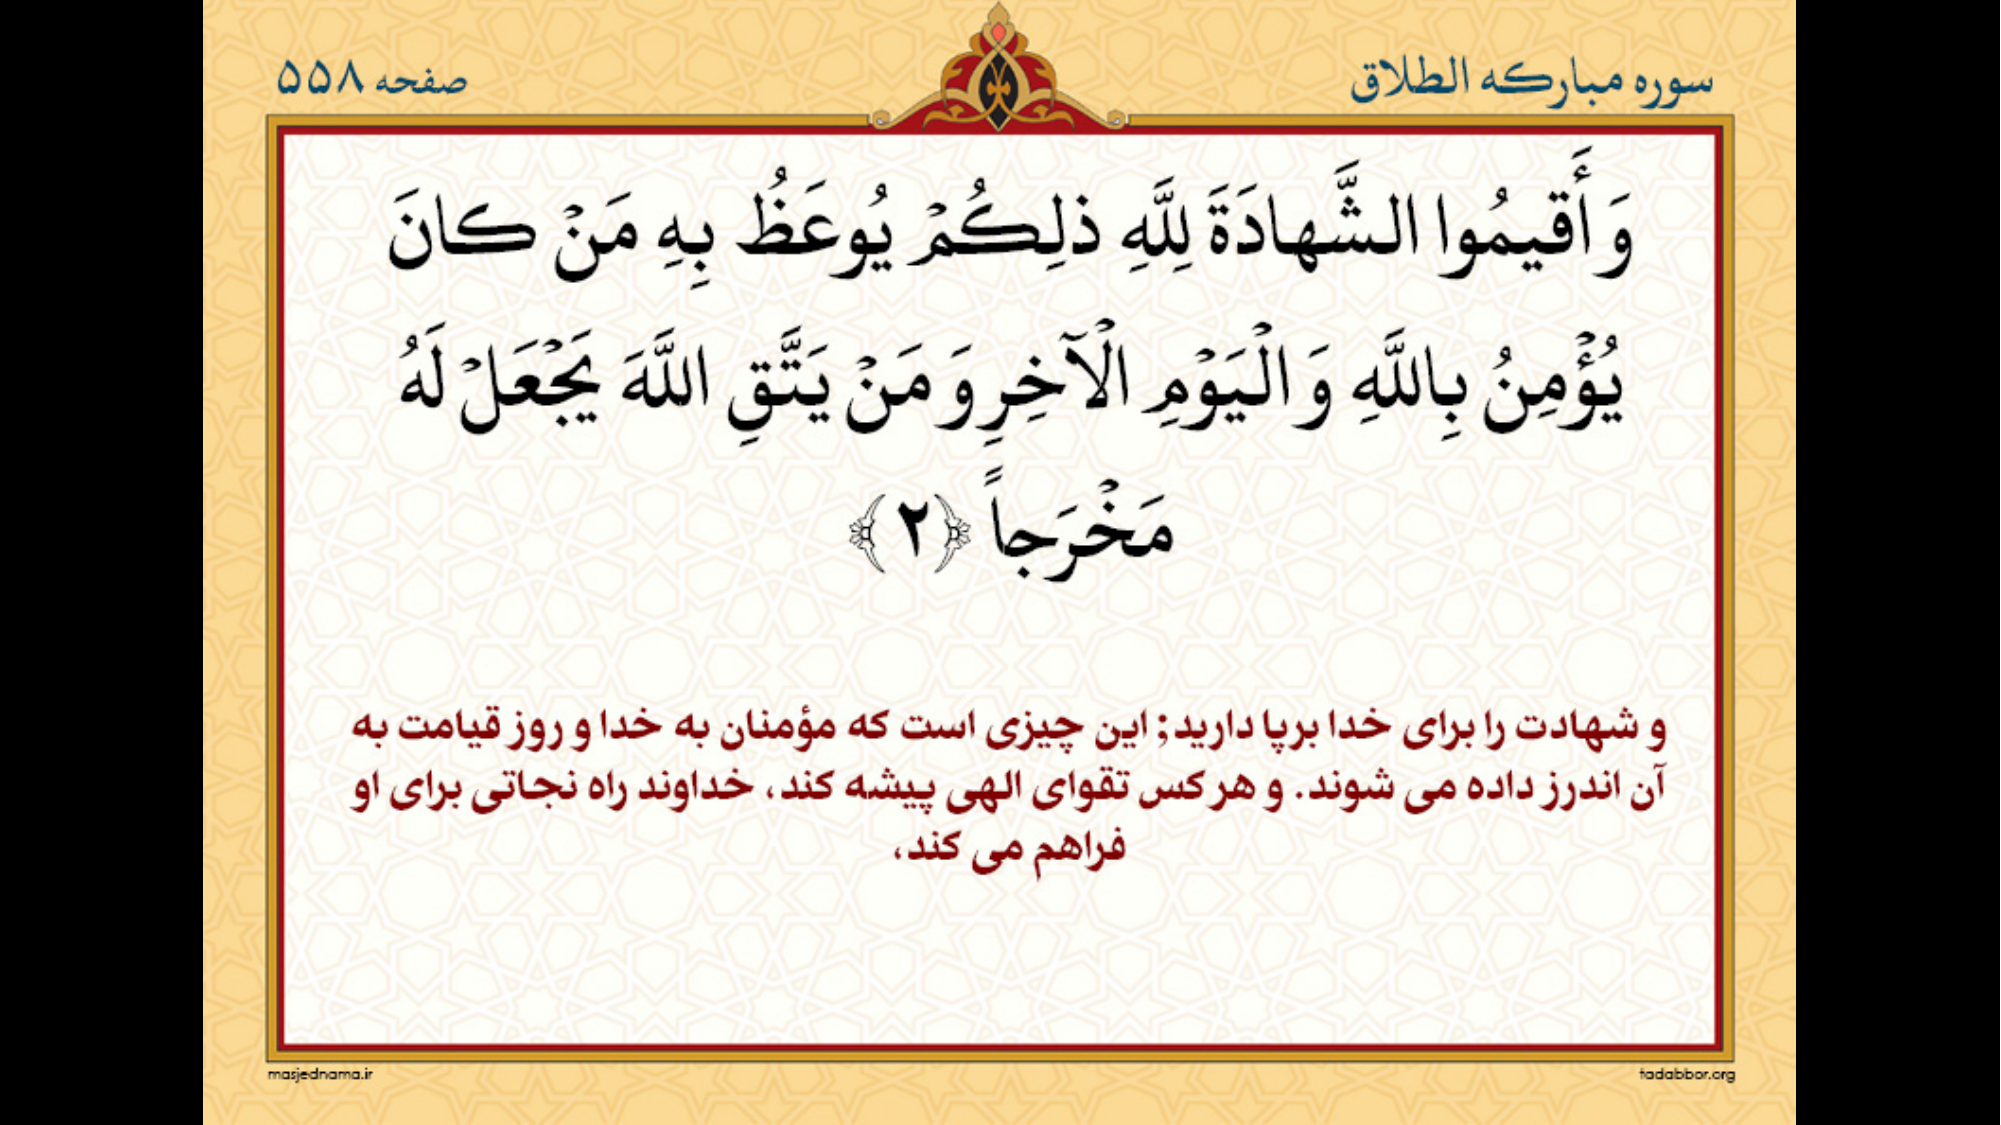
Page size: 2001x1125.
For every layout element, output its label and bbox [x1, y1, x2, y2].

picture [203, 0, 1796, 1125]
